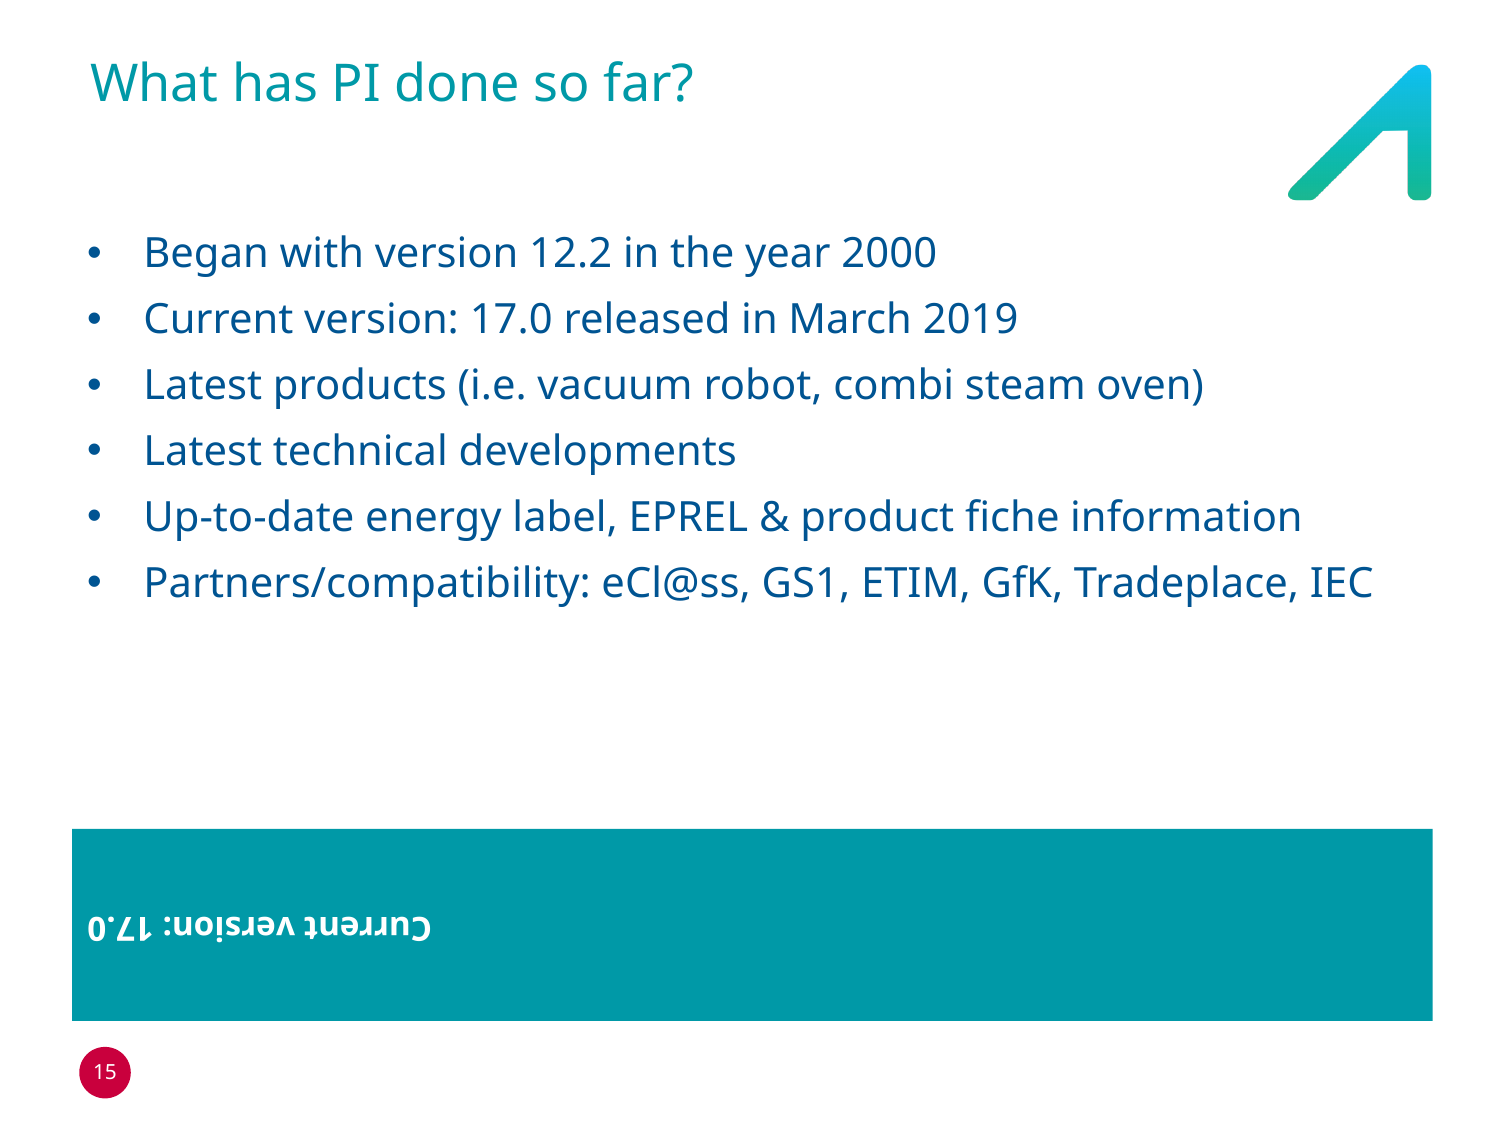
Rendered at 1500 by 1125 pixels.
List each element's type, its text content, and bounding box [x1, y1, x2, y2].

list Began with version 12.2 in the year 2000 Current version: 17.0 released in March 2019 Latest products (i.e. vacuum robot, combi steam oven) Latest technical developments Up-to-date energy label, EPREL & product fiche information Partners/compatibility: eCl@ss, GS1, ETIM, GfK, Tradeplace, IEC [72, 224, 1433, 807]
title What has PI done so far? [75, 48, 1262, 191]
list Current version: 17.0 [72, 828, 1433, 1021]
slide_number 15 [72, 1042, 138, 1103]
picture [1285, 63, 1433, 204]
